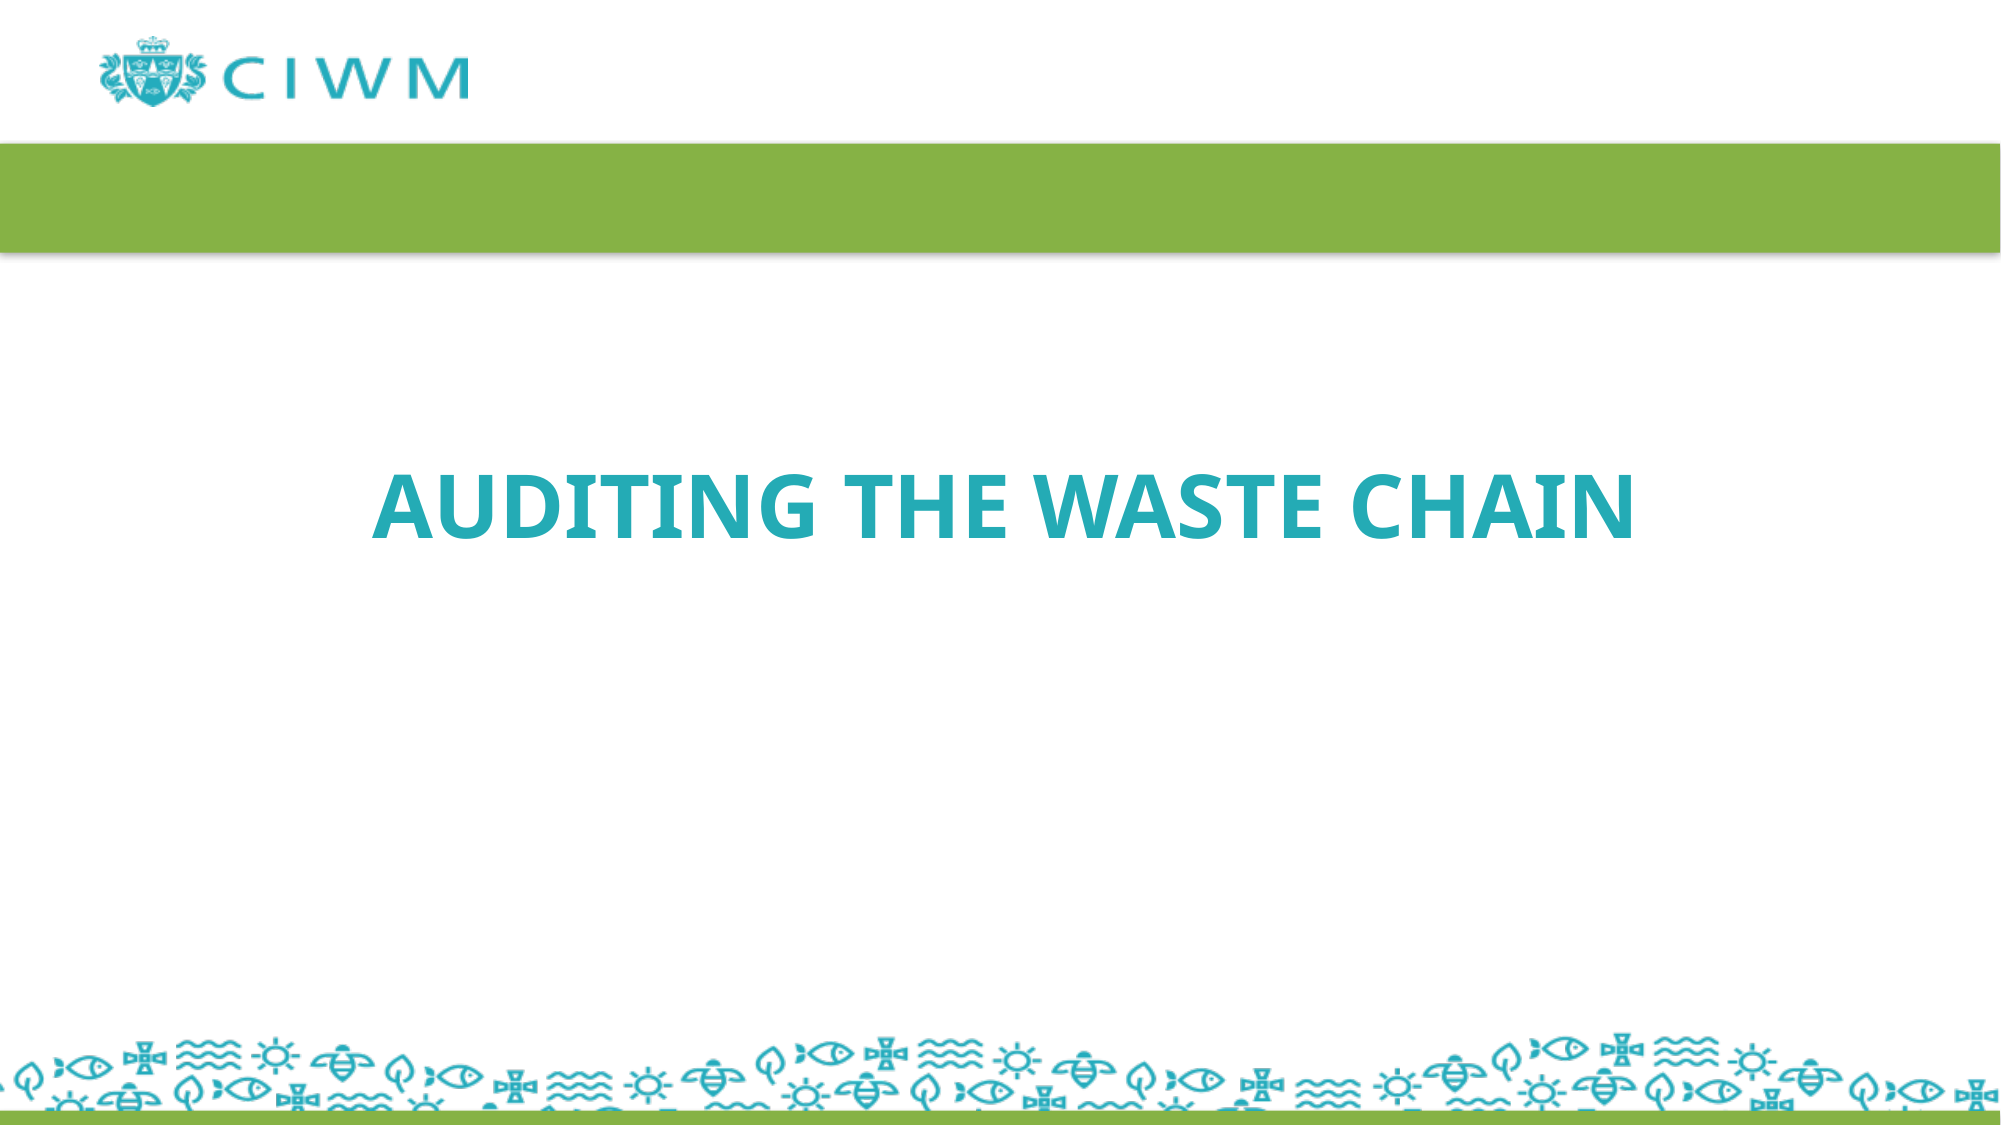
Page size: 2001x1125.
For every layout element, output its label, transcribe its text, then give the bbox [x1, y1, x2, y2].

picture [99, 36, 468, 107]
title Auditing the waste chain [368, 442, 1644, 667]
picture [0, 1023, 2000, 1111]
